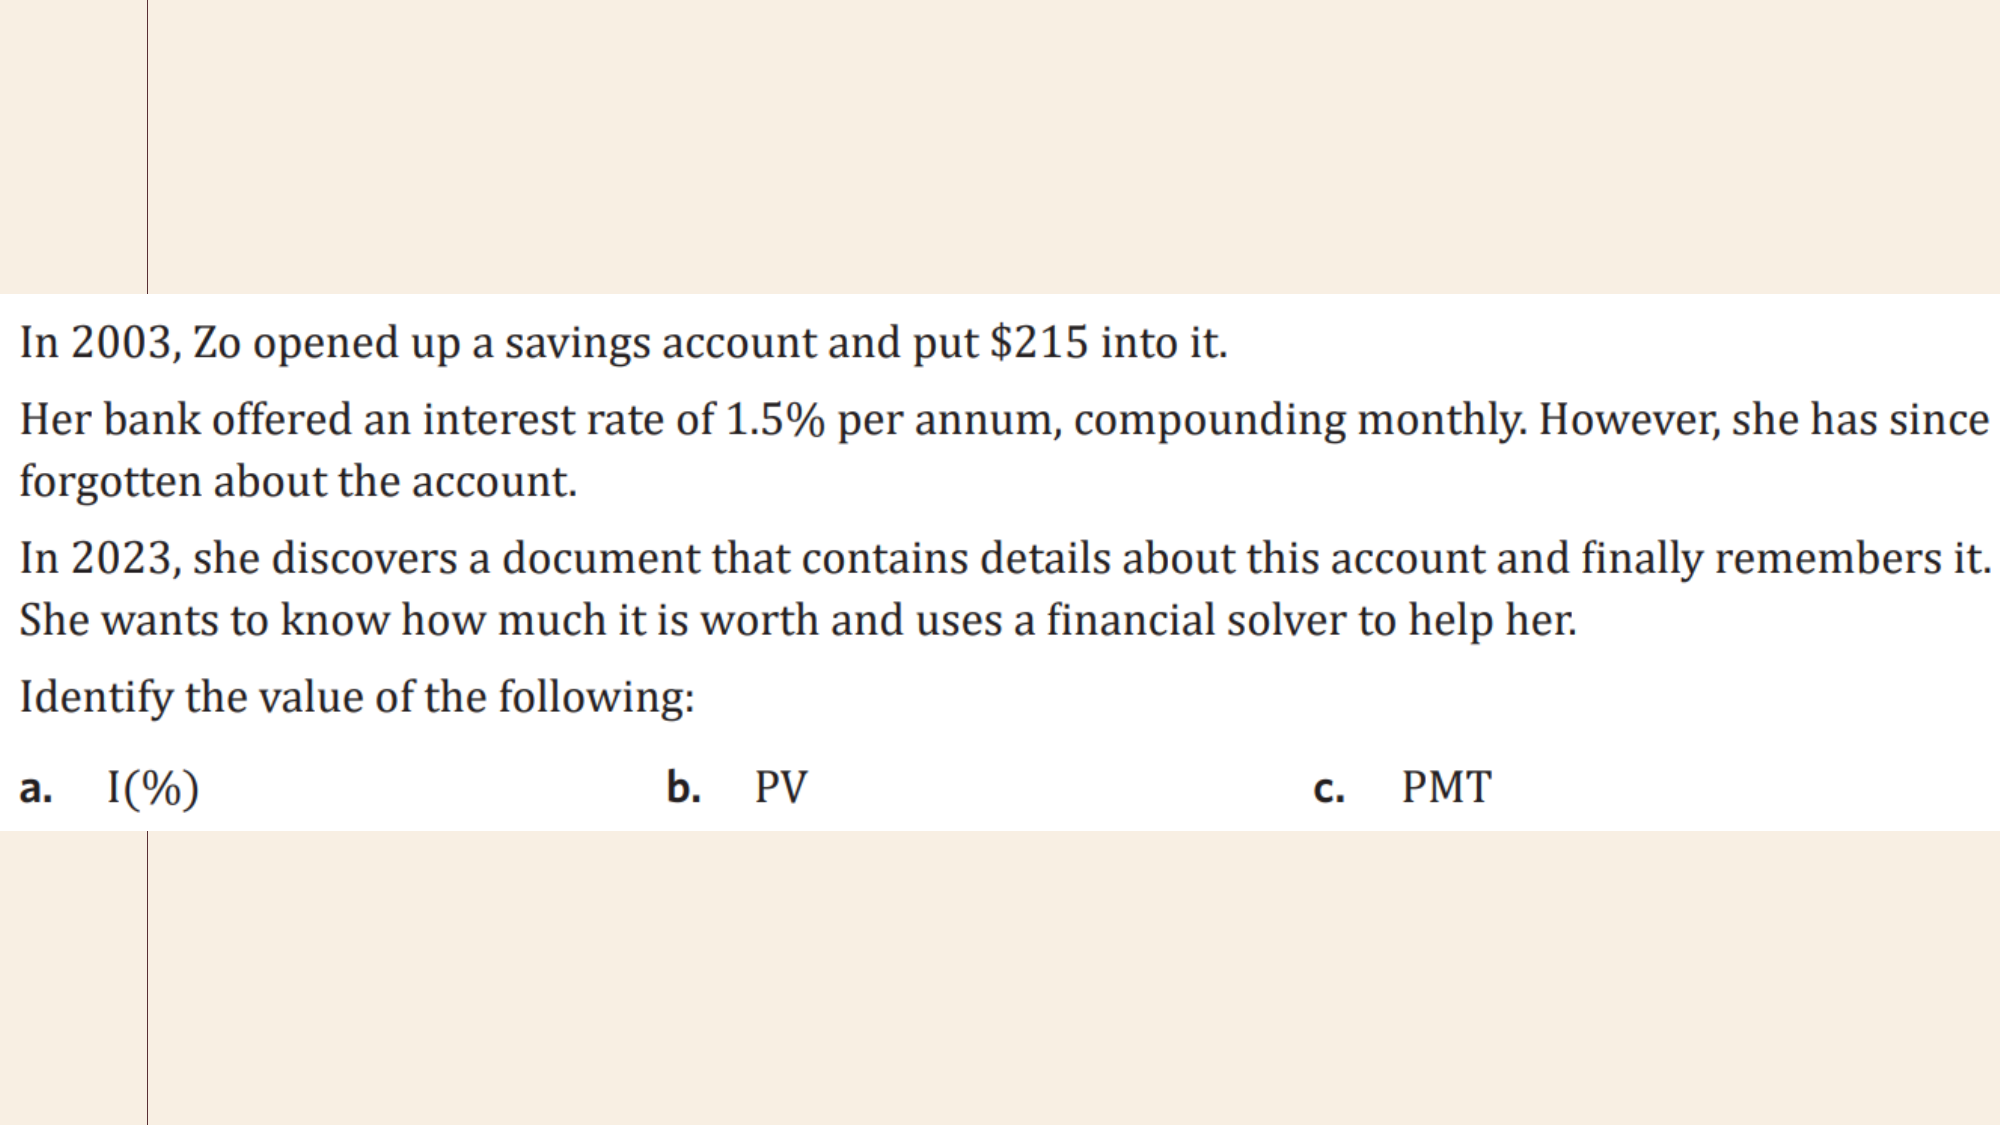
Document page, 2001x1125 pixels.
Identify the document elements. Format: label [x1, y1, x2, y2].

picture [0, 294, 2000, 831]
